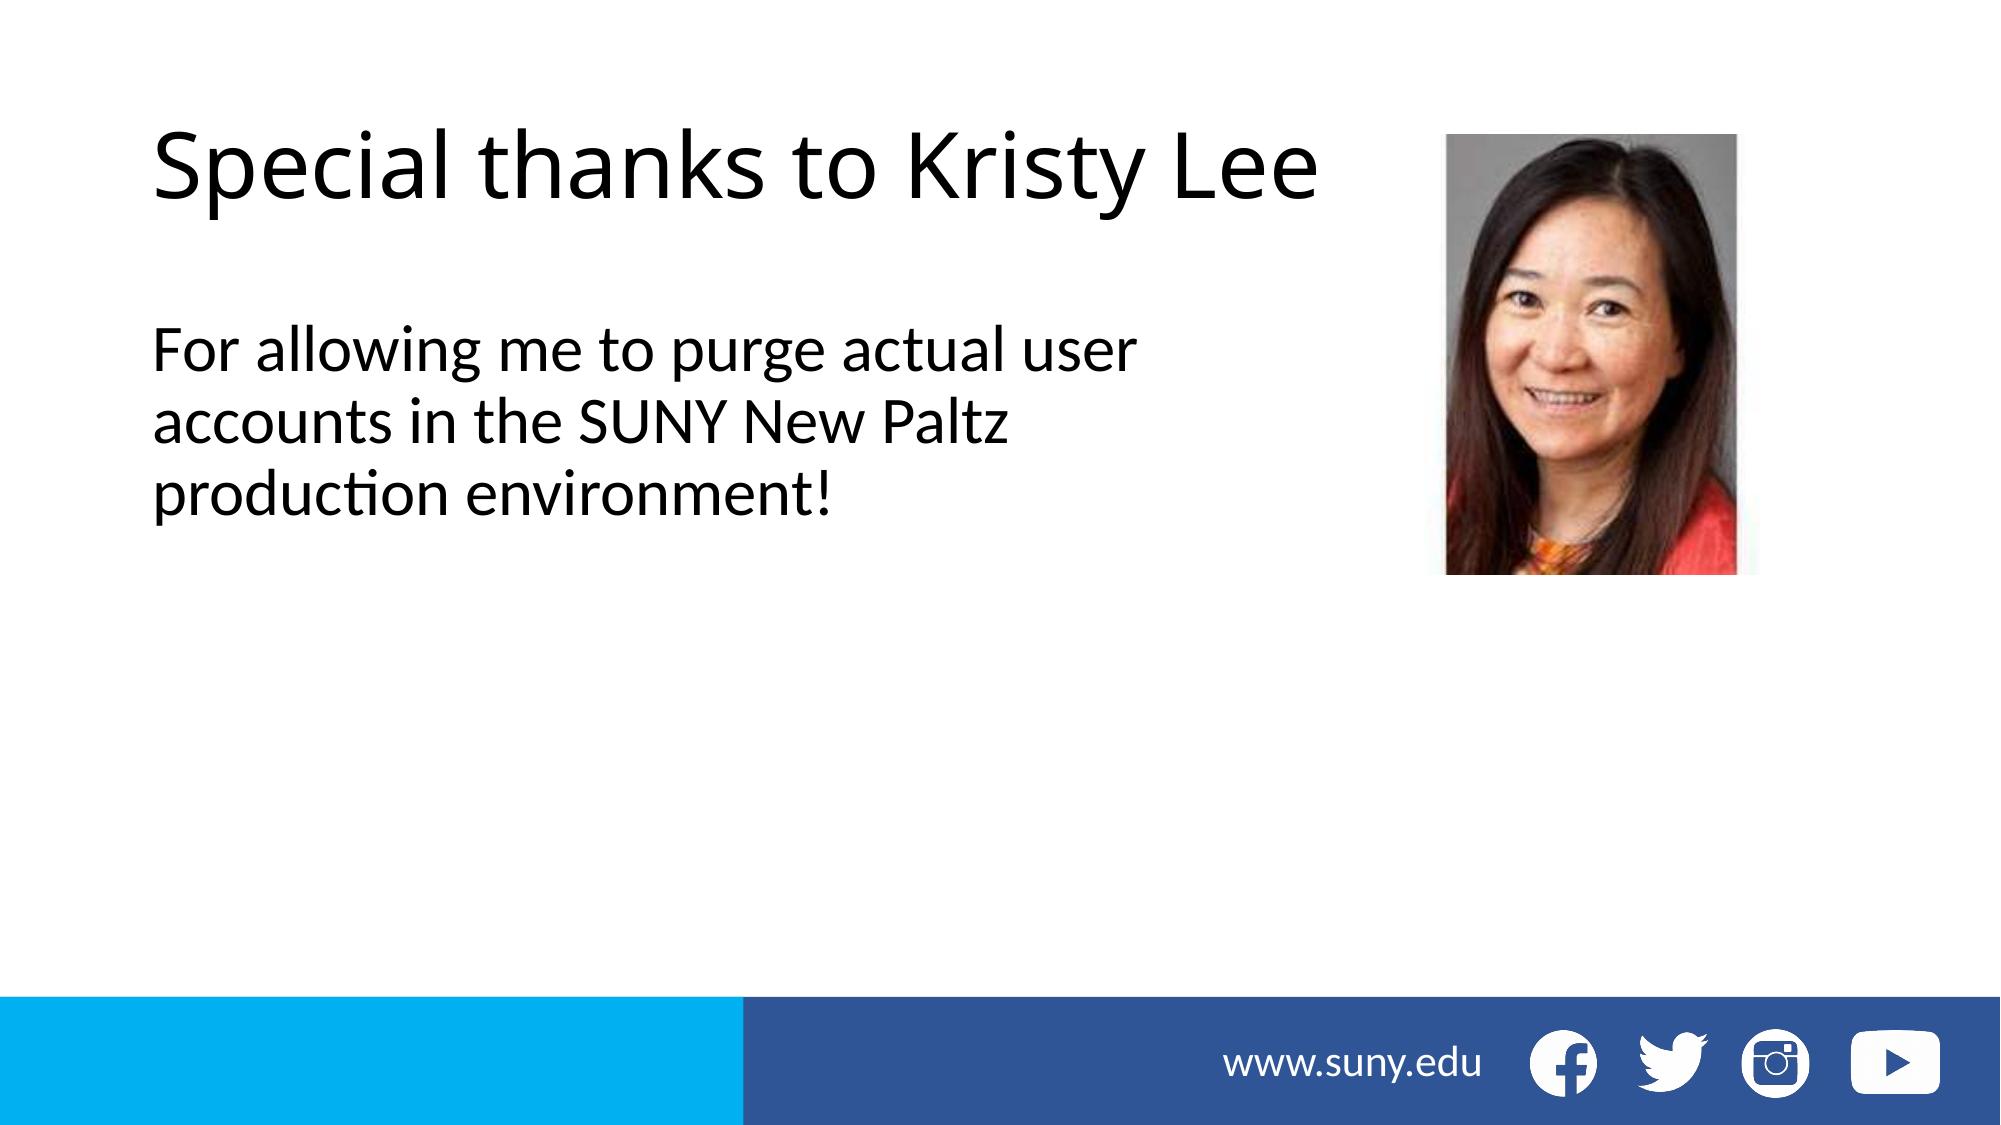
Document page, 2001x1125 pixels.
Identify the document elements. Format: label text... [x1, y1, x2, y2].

picture [1370, 134, 1812, 575]
text_box [744, 996, 2000, 1125]
title Special thanks to Kristy Lee [137, 59, 1863, 278]
list For allowing me to purge actual user accounts in the SUNY New Paltz production environment! [137, 306, 1237, 587]
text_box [1029, 1025, 1940, 1098]
text_box [0, 996, 744, 1125]
